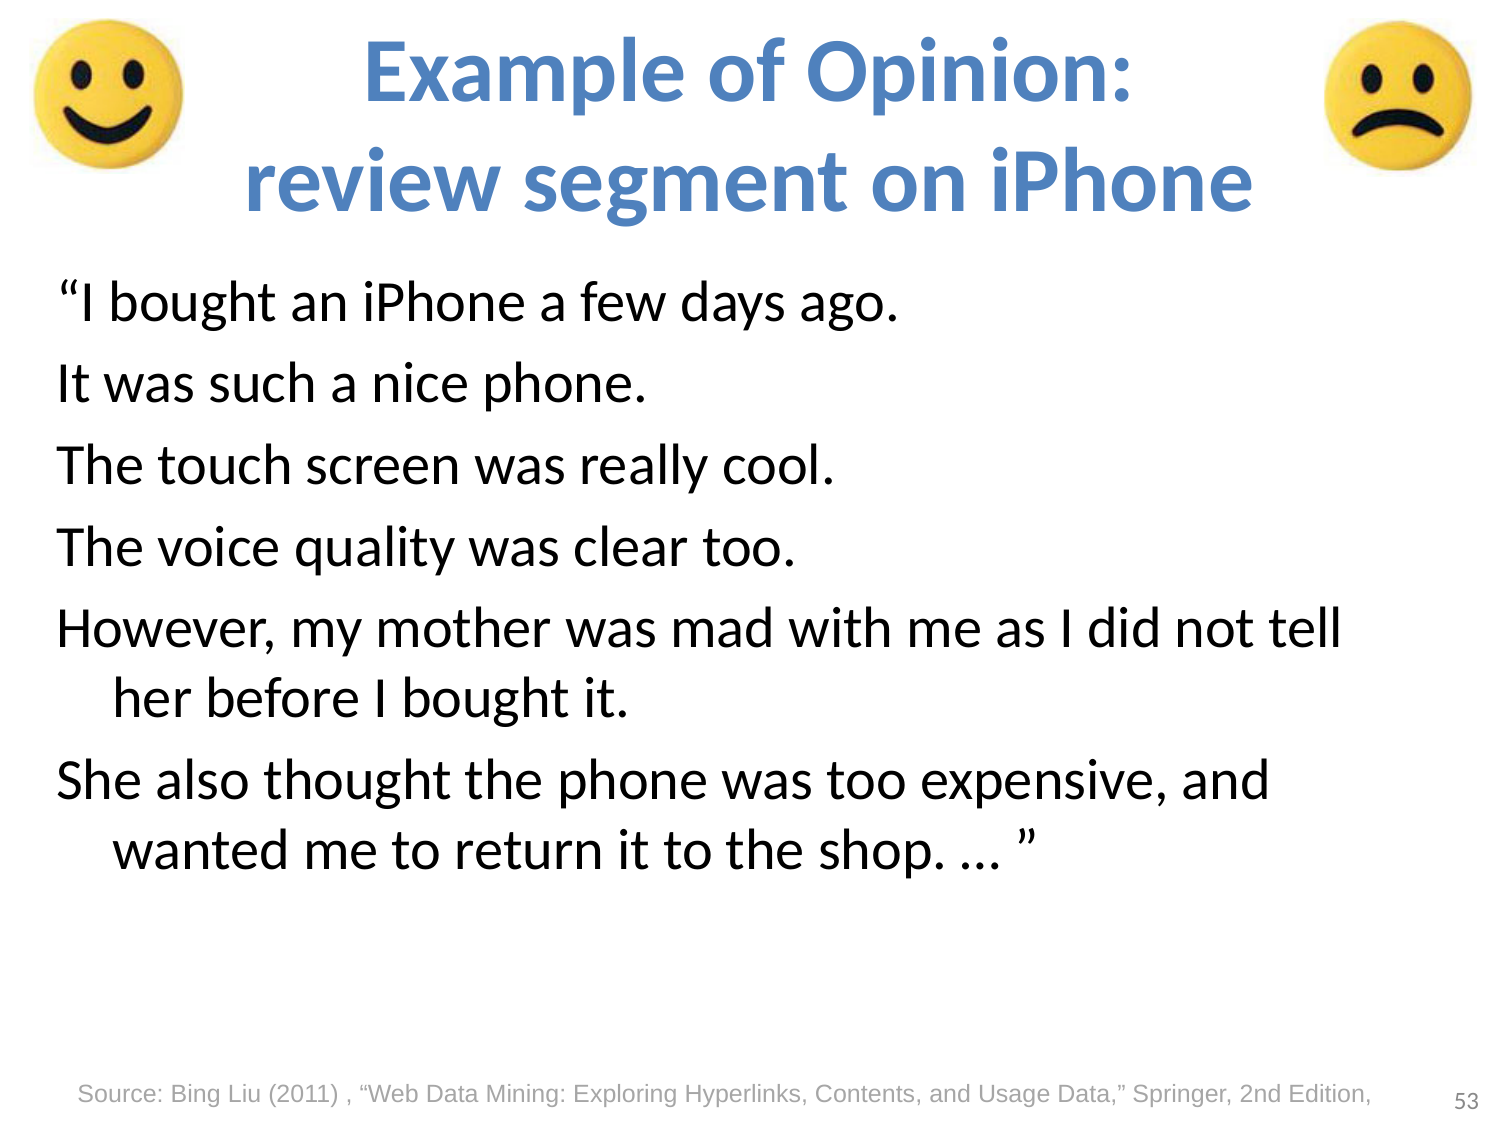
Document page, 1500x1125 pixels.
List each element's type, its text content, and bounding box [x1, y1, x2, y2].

list “I bought an iPhone a few days ago. It was such a nice phone. The touch screen was really cool. The voice quality was clear too. However, my mother was mad with me as I did not tell her before I bought it. She also thought the phone was too expensive, and wanted me to return it to the shop. … ” [41, 255, 1425, 1005]
title Example of Opinion: review segment on iPhone [75, 19, 1425, 220]
picture [29, 18, 185, 174]
slide_number 53 [1144, 1069, 1495, 1125]
picture [1322, 18, 1477, 177]
text_box Source: Bing Liu (2011) , “Web Data Mining: Exploring Hyperlinks, Contents, and Usage Data,” Springer, 2nd Edition, [53, 1070, 1400, 1115]
